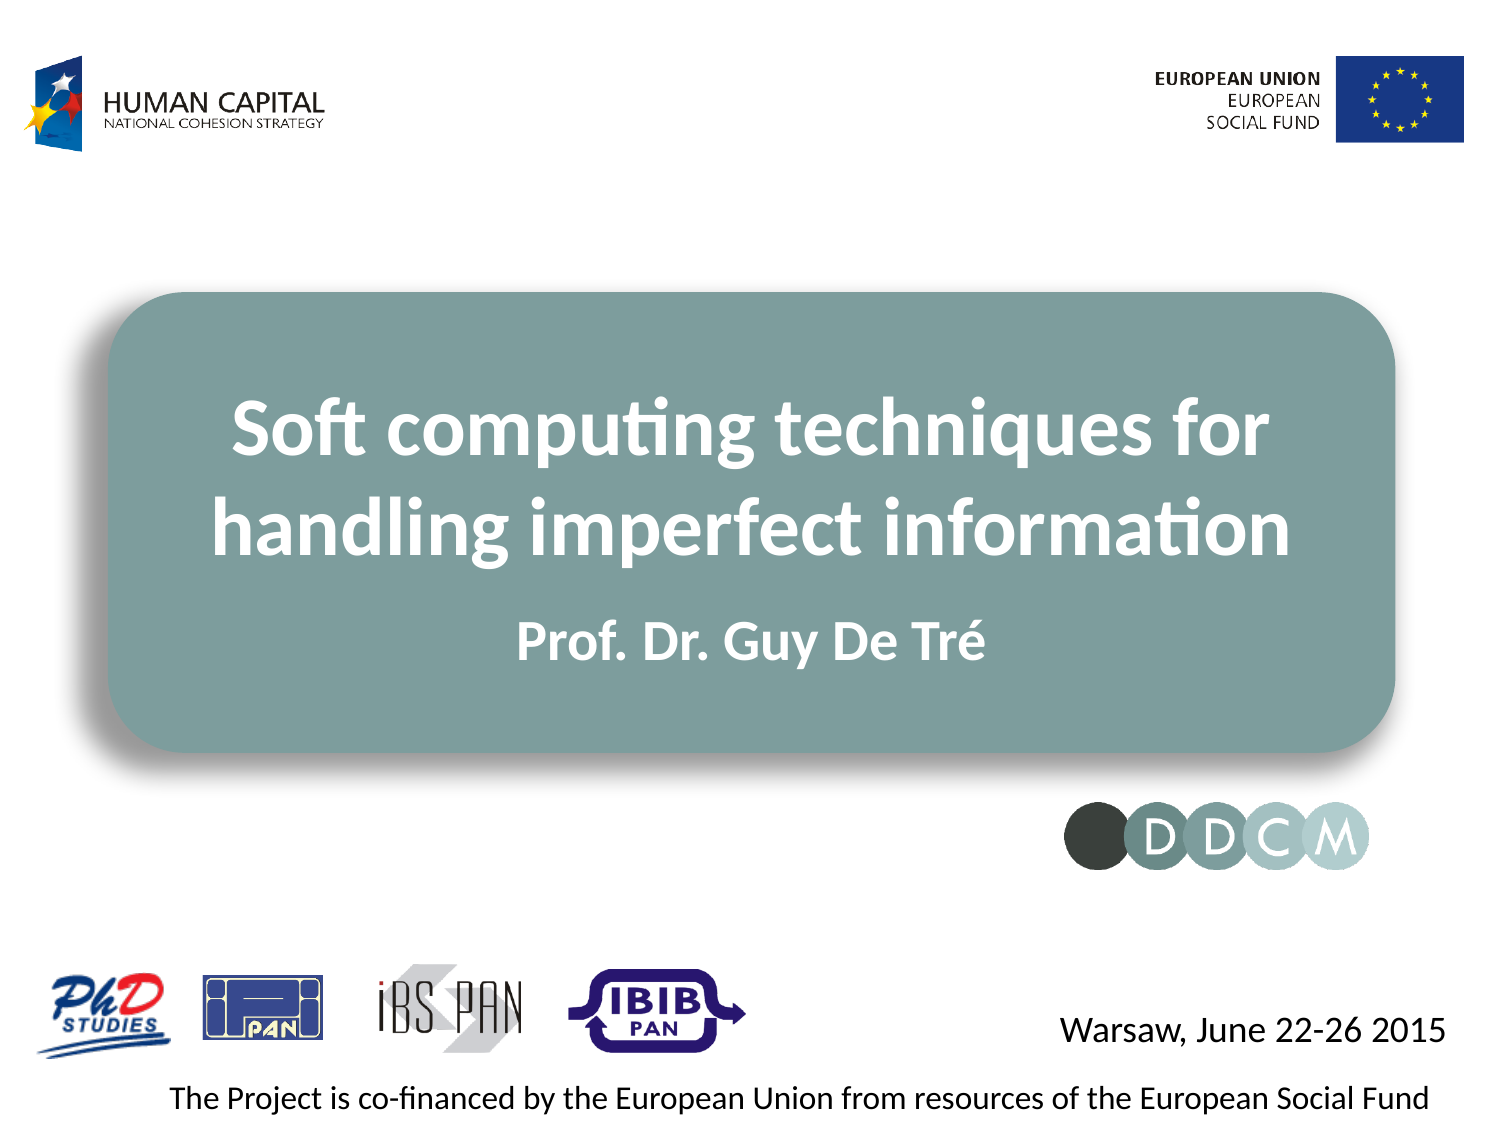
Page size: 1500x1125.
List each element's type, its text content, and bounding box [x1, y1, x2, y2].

picture [202, 975, 323, 1040]
picture [36, 972, 171, 1059]
text_box The Project is co-financed by the European Union from resources of the European Social Fund [154, 1069, 1447, 1124]
text_box Warsaw, June 22-26 2015 [1044, 998, 1462, 1058]
picture [379, 963, 521, 1053]
text_box Soft computing techniques for handling imperfect information Prof. Dr. Guy De Tré [105, 290, 1398, 755]
picture [568, 968, 746, 1053]
picture [1154, 56, 1465, 143]
picture [1064, 802, 1369, 870]
picture [15, 43, 326, 153]
